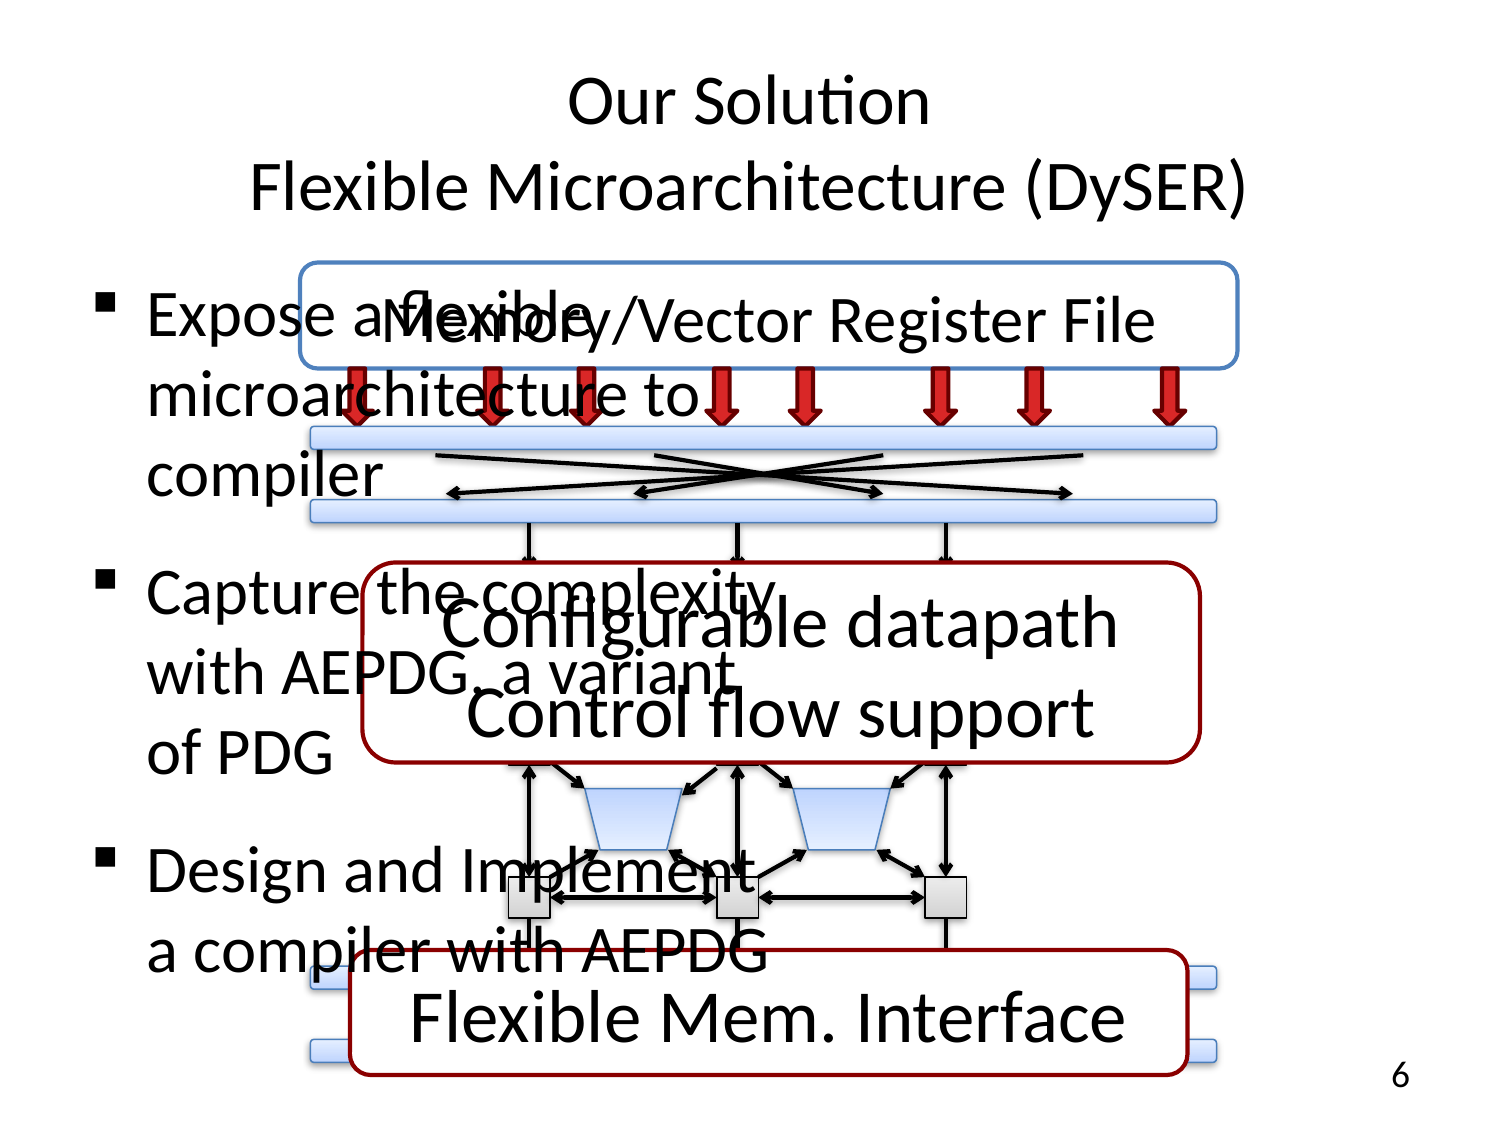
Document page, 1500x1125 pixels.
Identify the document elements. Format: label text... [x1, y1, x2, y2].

slide_number 6 [1074, 1042, 1425, 1103]
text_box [299, 262, 1238, 1076]
title Our Solution Flexible Microarchitecture (DySER) [75, 45, 1425, 233]
list Expose a flexible microarchitecture to compiler Capture the complexity with AEPDG, a variant of PDG Design and Implement a compiler with AEPDG [75, 262, 297, 1005]
